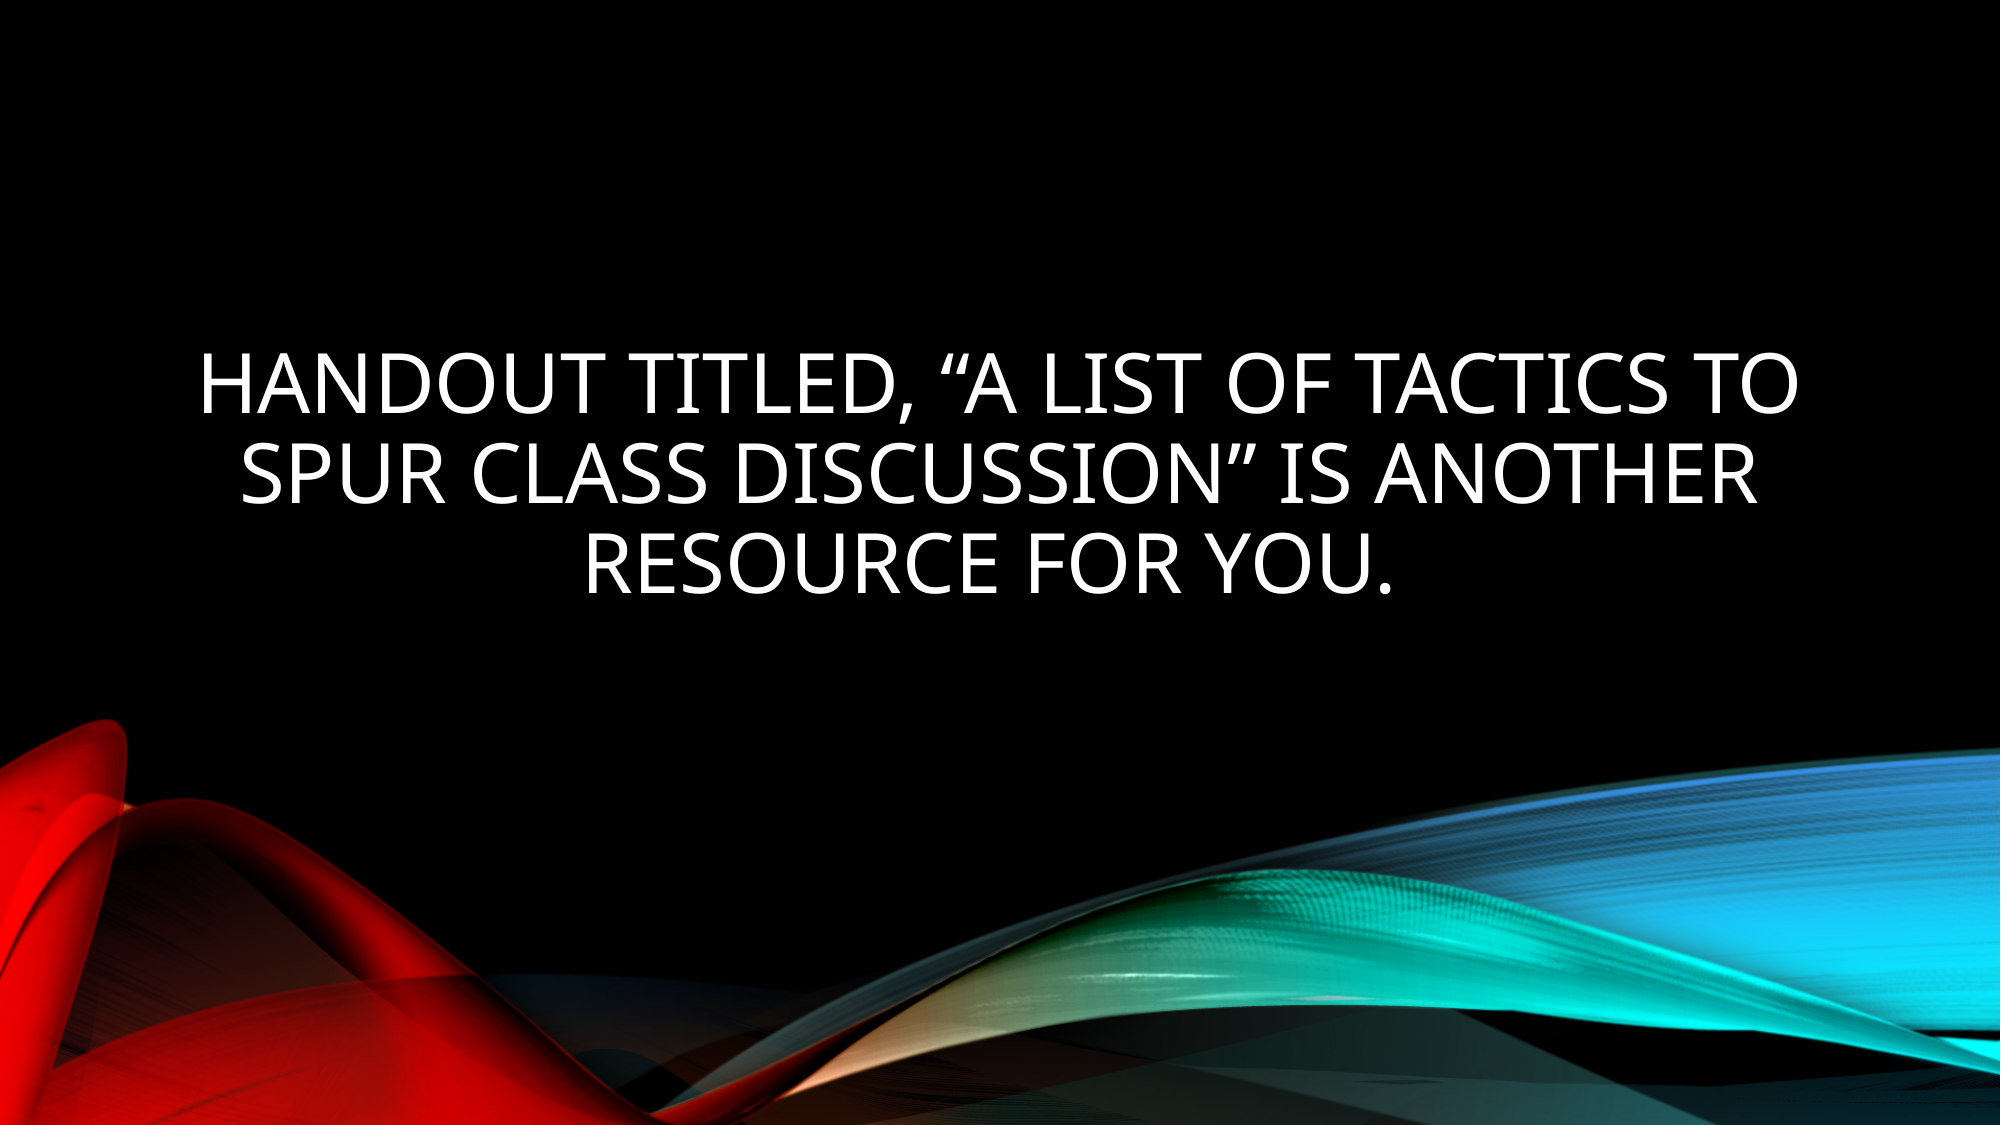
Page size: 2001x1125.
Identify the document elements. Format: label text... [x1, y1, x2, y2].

title Handout titled, “A List of Tactics to Spur Class Discussion” is another resource for you. [112, 123, 1888, 719]
picture [0, 717, 2000, 1125]
